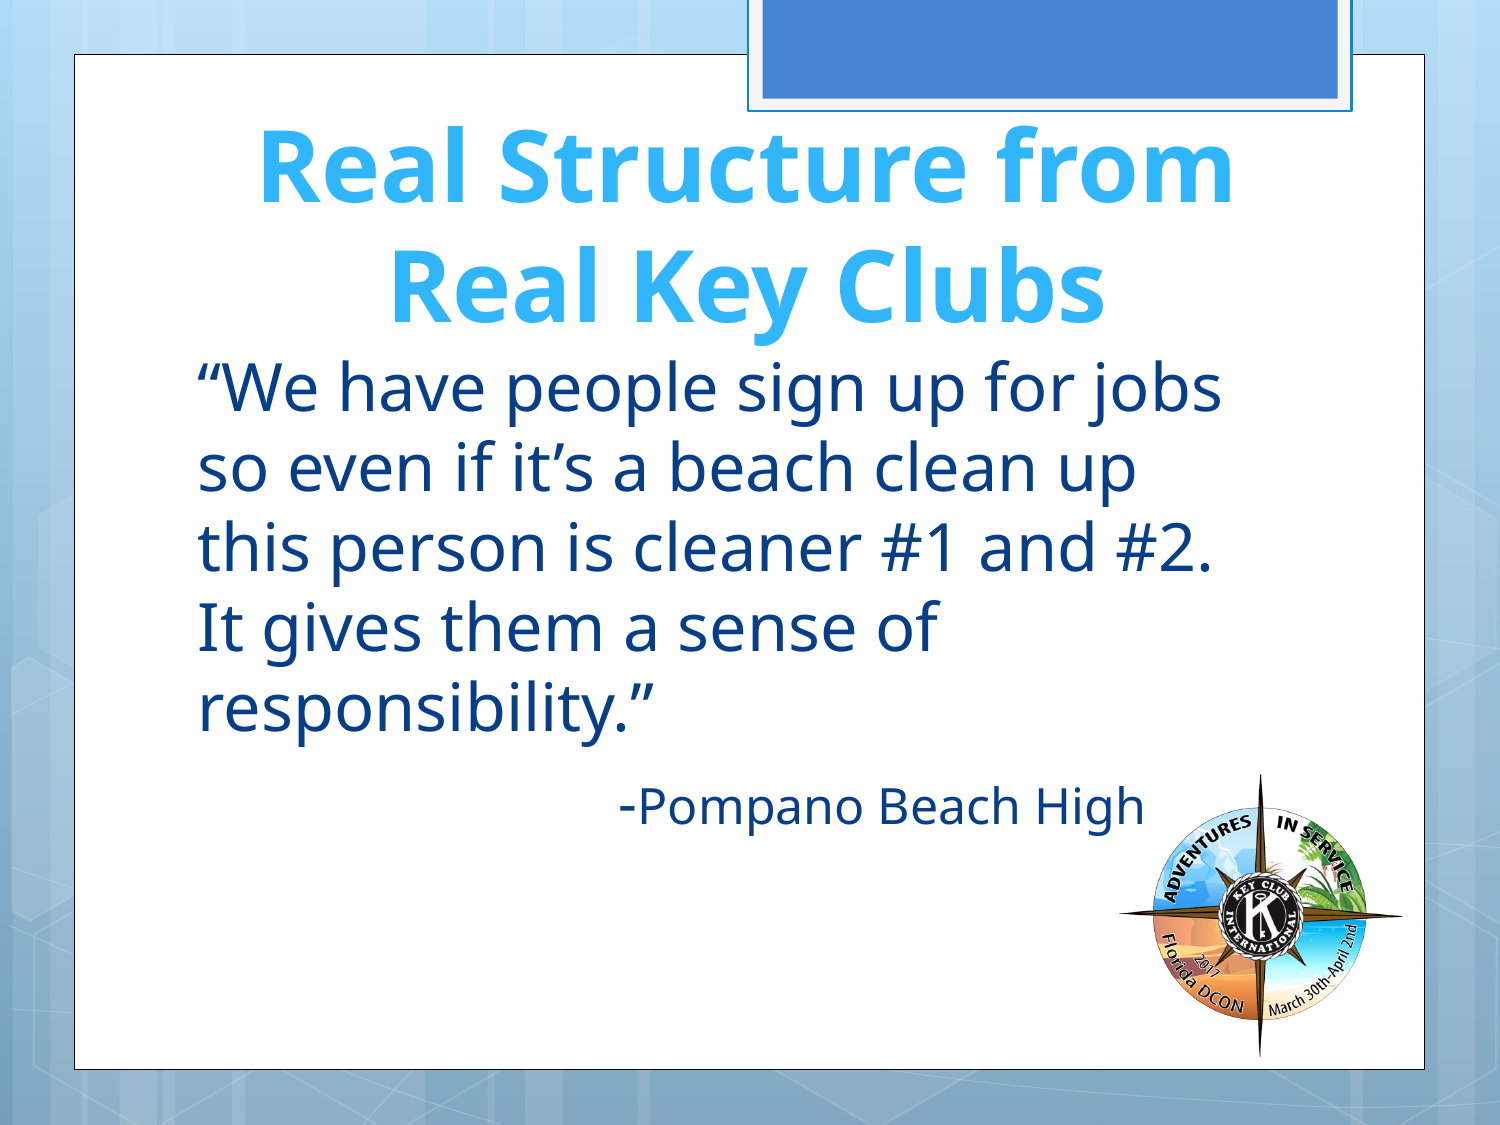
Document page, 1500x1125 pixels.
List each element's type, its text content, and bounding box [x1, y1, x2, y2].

title Real Structure from Real Key Clubs [171, 99, 1324, 350]
picture [1099, 763, 1423, 1072]
list “We have people sign up for jobs so even if it’s a beach clean up this person is cleaner #1 and #2. It gives them a sense of responsibility.” -Pompano Beach High [171, 336, 1283, 913]
